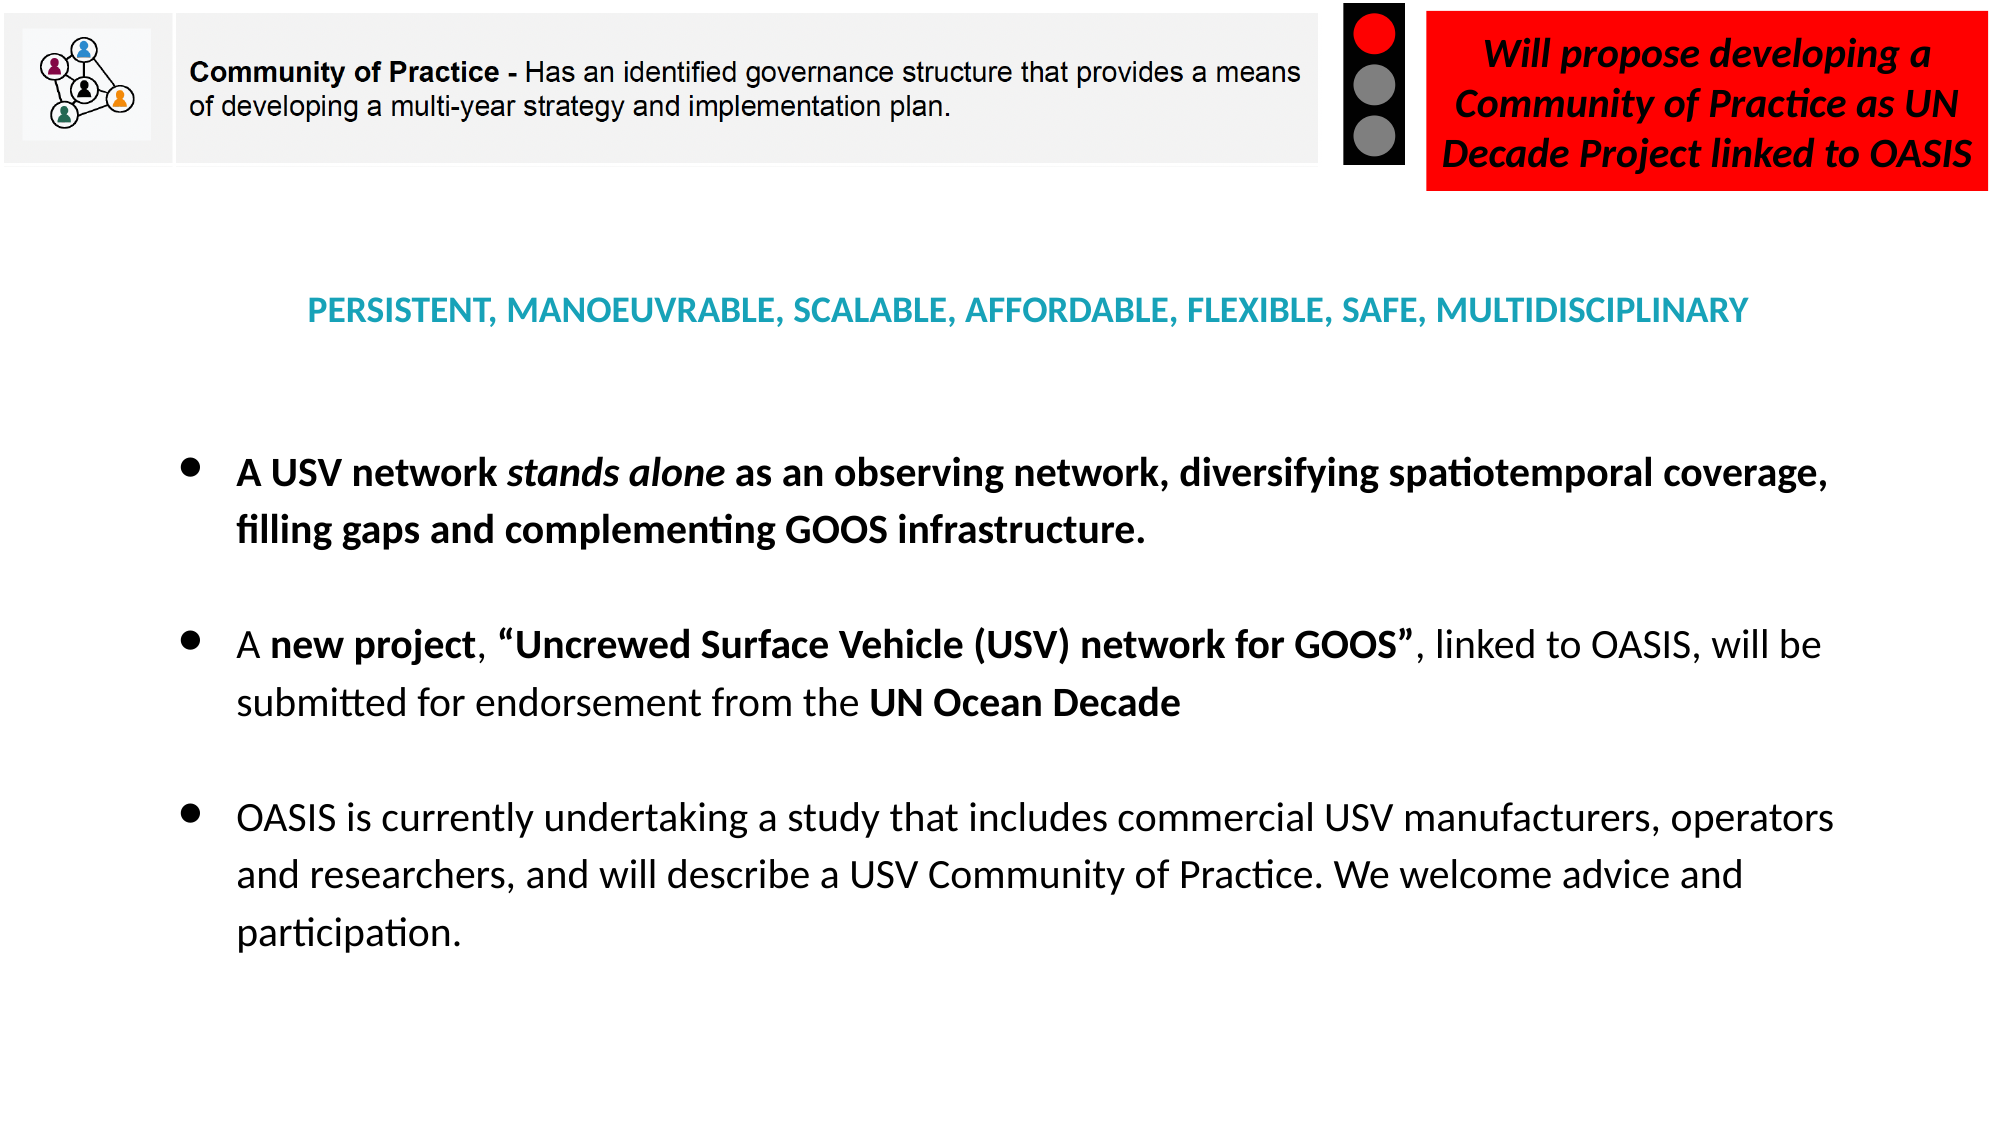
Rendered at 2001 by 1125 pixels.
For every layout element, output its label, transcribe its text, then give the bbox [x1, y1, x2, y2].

text_box A USV network stands alone as an observing network, diversifying spatiotemporal coverage, filling gaps and complementing GOOS infrastructure. A new project, “Uncrewed Surface Vehicle (USV) network for GOOS”, linked to OASIS, will be submitted for endorsement from the UN Ocean Decade OASIS is currently undertaking a study that includes commercial USV manufacturers, operators and researchers, and will describe a USV Community of Practice. We welcome advice and participation. [146, 422, 1889, 970]
text_box PERSISTENT, MANOEUVRABLE, SCALABLE, AFFORDABLE, FLEXIBLE, SAFE, MULTIDISCIPLINARY [146, 269, 1912, 345]
picture [3, 13, 1322, 167]
picture [1343, 3, 1406, 166]
text_box Will propose developing a Community of Practice as UN Decade Project linked to OASIS [1426, 10, 1989, 191]
